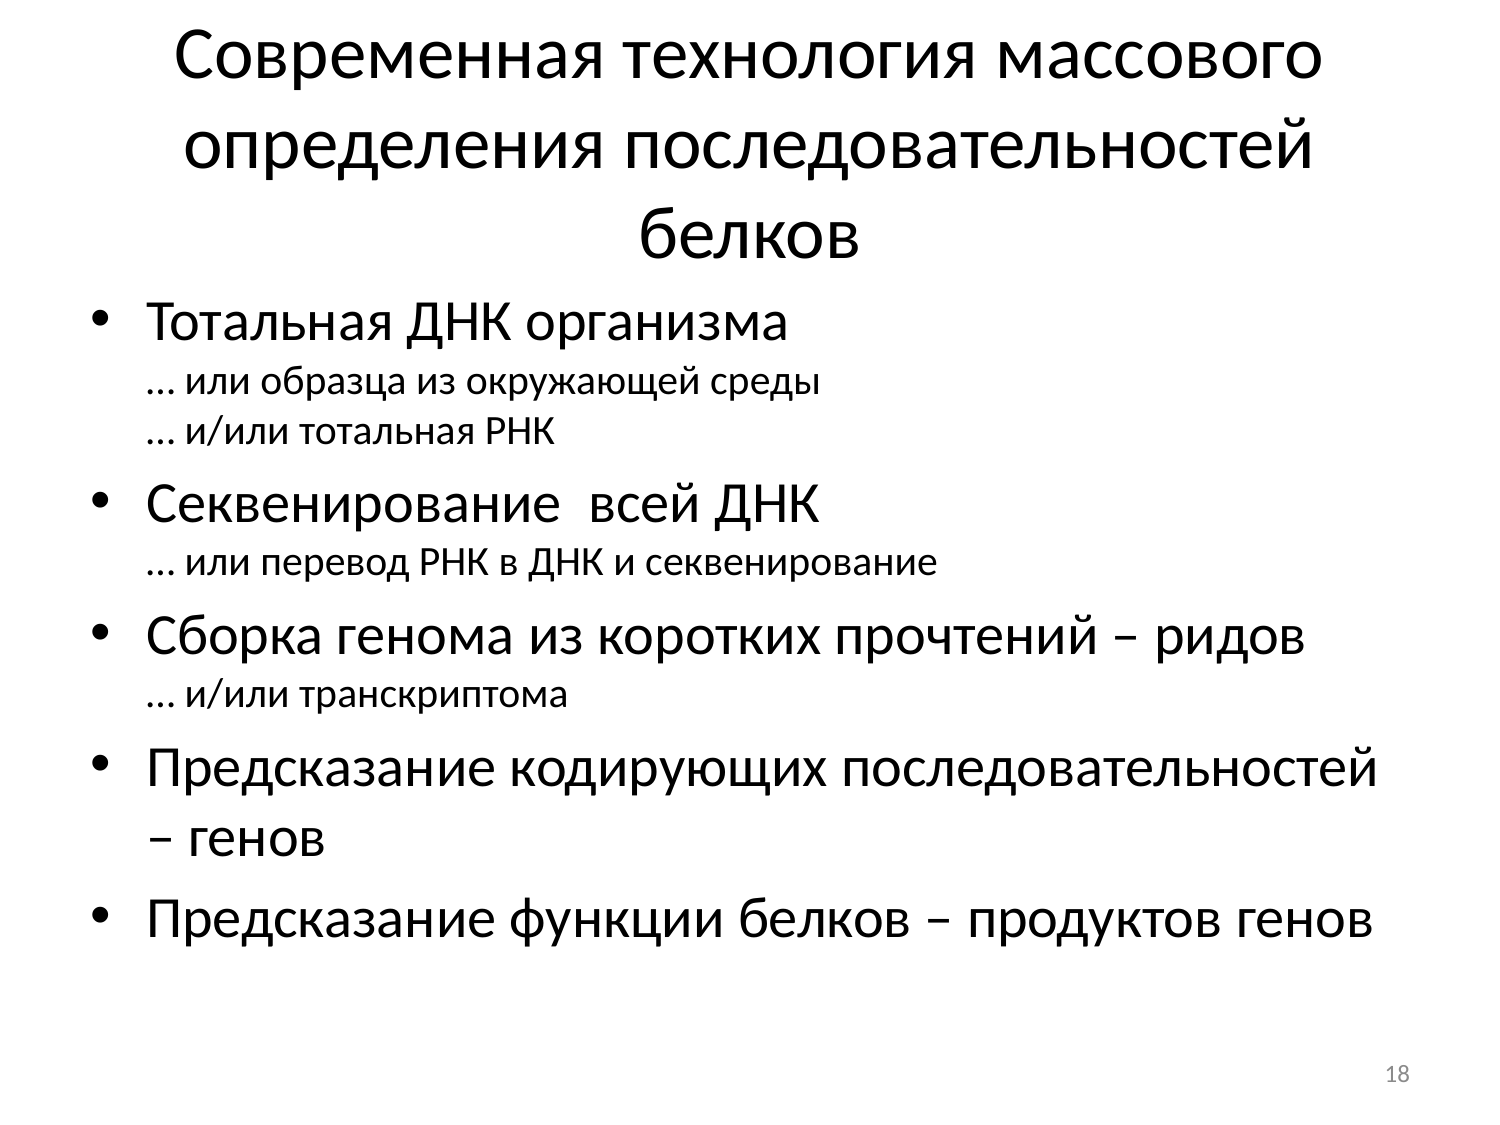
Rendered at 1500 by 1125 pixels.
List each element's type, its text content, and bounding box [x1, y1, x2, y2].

slide_number 18 [1074, 1042, 1425, 1103]
list Тотальная ДНК организма … или образца из окружающей среды … и/или тотальная РНК Секвенирование всей ДНК … или перевод РНК в ДНК и секвенирование Сборка генома из коротких прочтений – ридов … и/или транскриптома Предсказание кодирующих последовательностей – генов Предсказание функции белков – продуктов генов [74, 274, 1426, 1101]
title Современная технология массового определения последовательностей белков [74, 44, 1426, 233]
